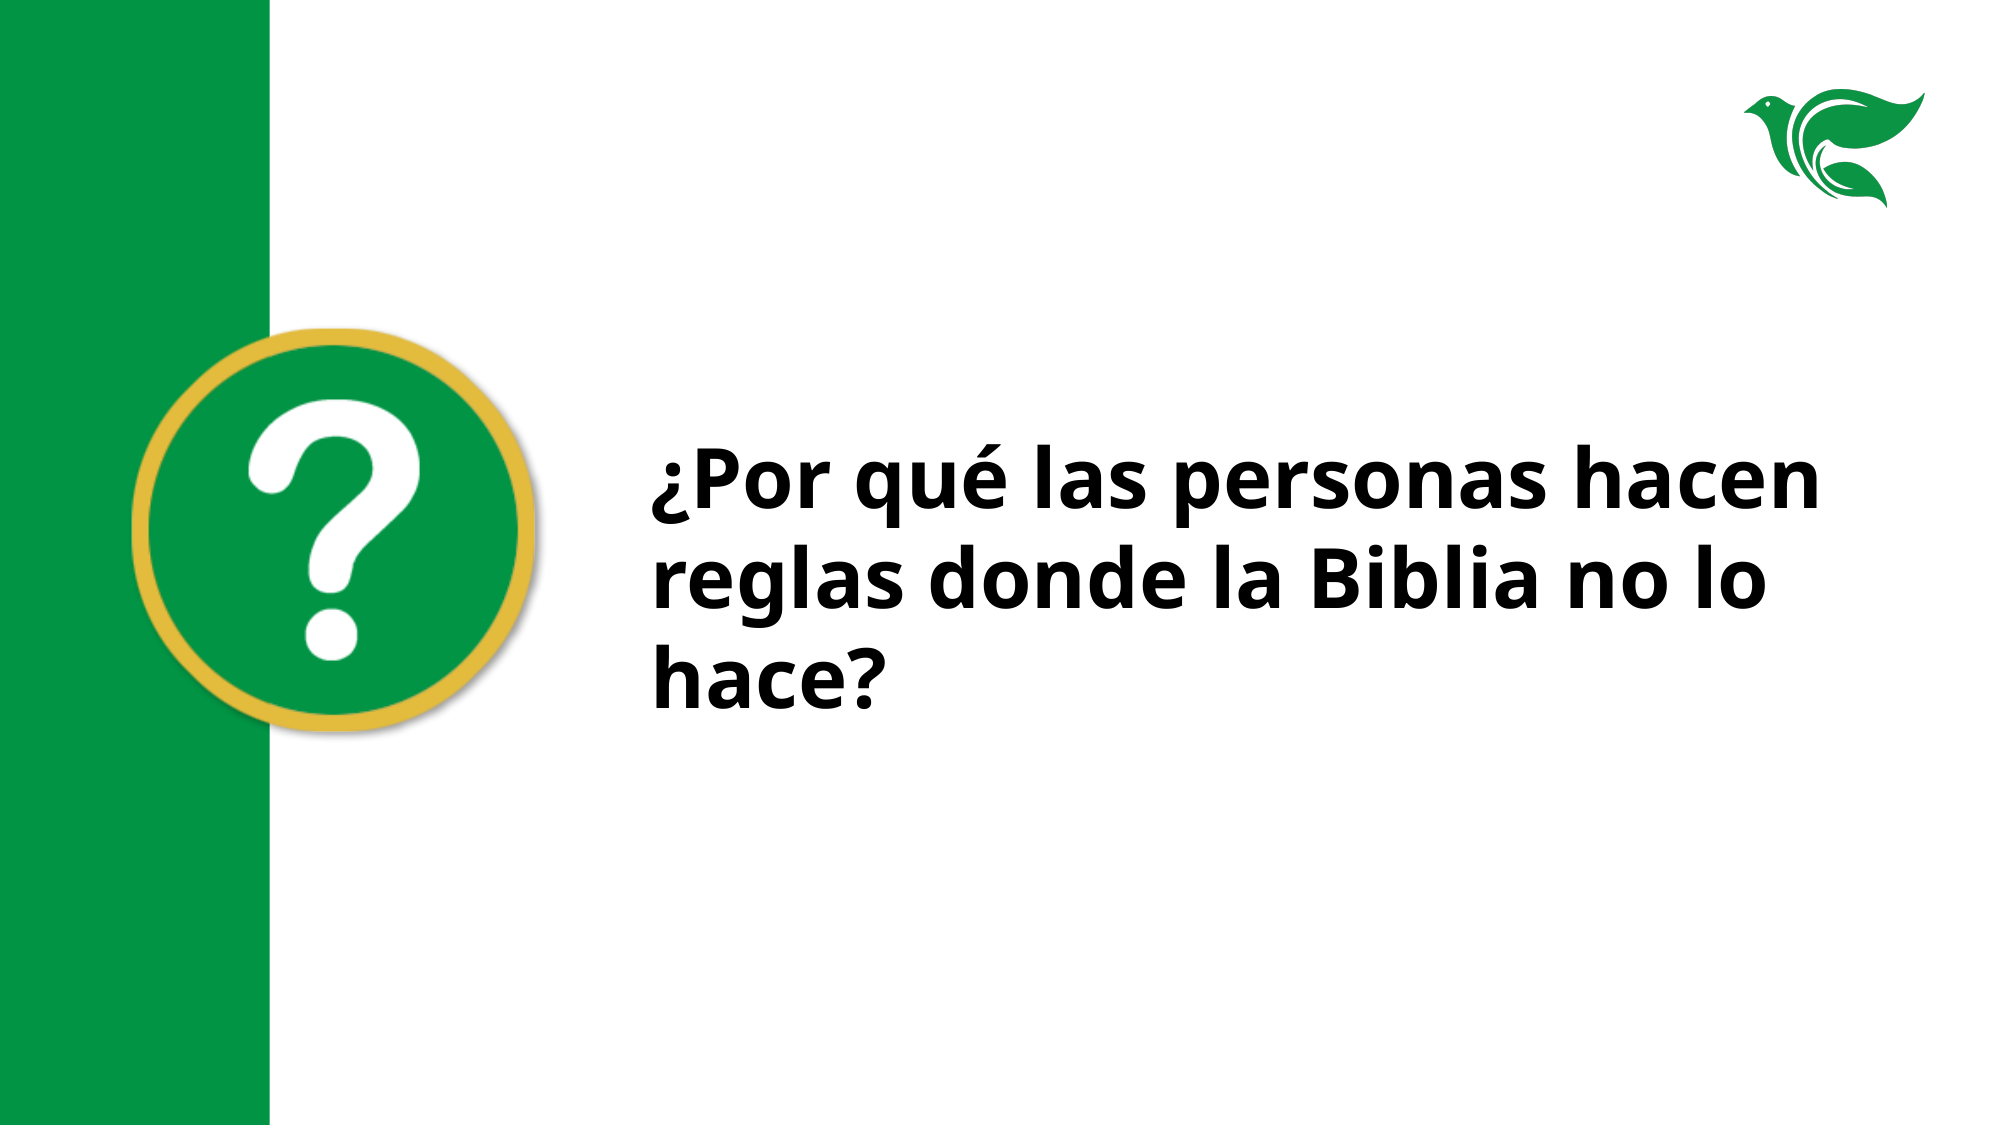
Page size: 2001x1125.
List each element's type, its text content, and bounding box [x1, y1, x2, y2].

text_box [0, 0, 270, 1125]
text_box ¿Por qué las personas hacen reglas donde la Biblia no lo hace? [635, 417, 1882, 733]
picture [77, 254, 592, 783]
picture [1722, 47, 1953, 240]
